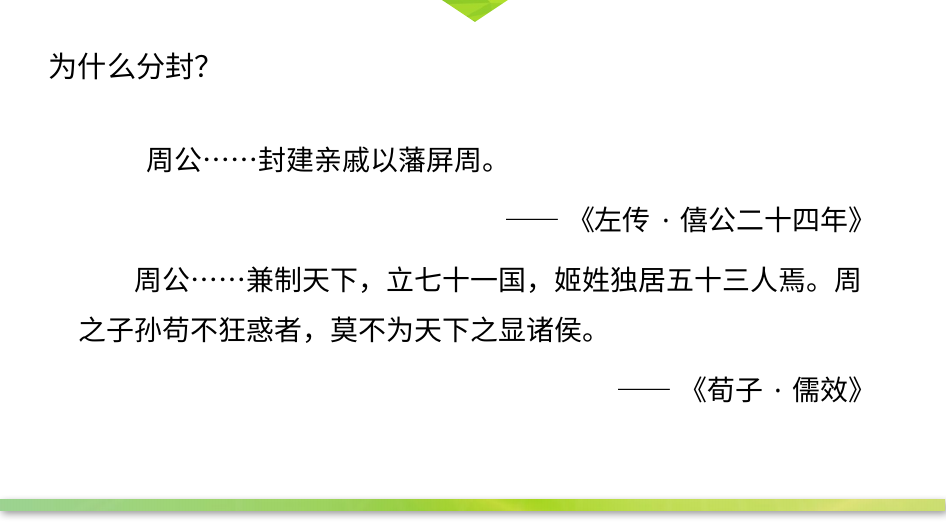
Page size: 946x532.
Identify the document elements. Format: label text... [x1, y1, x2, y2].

title 为什么分封？ [39, 17, 812, 88]
text_box [440, 0, 510, 17]
list 周公……封建亲戚以藩屏周。 ——《左传·僖公二十四年》 周公……兼制天下，立七十一国，姬姓独居五十三人焉。周之子孙苟不狂惑者，莫不为天下之显诸侯。 ——《荀子·儒效》 [68, 120, 886, 472]
picture [0, 499, 945, 511]
